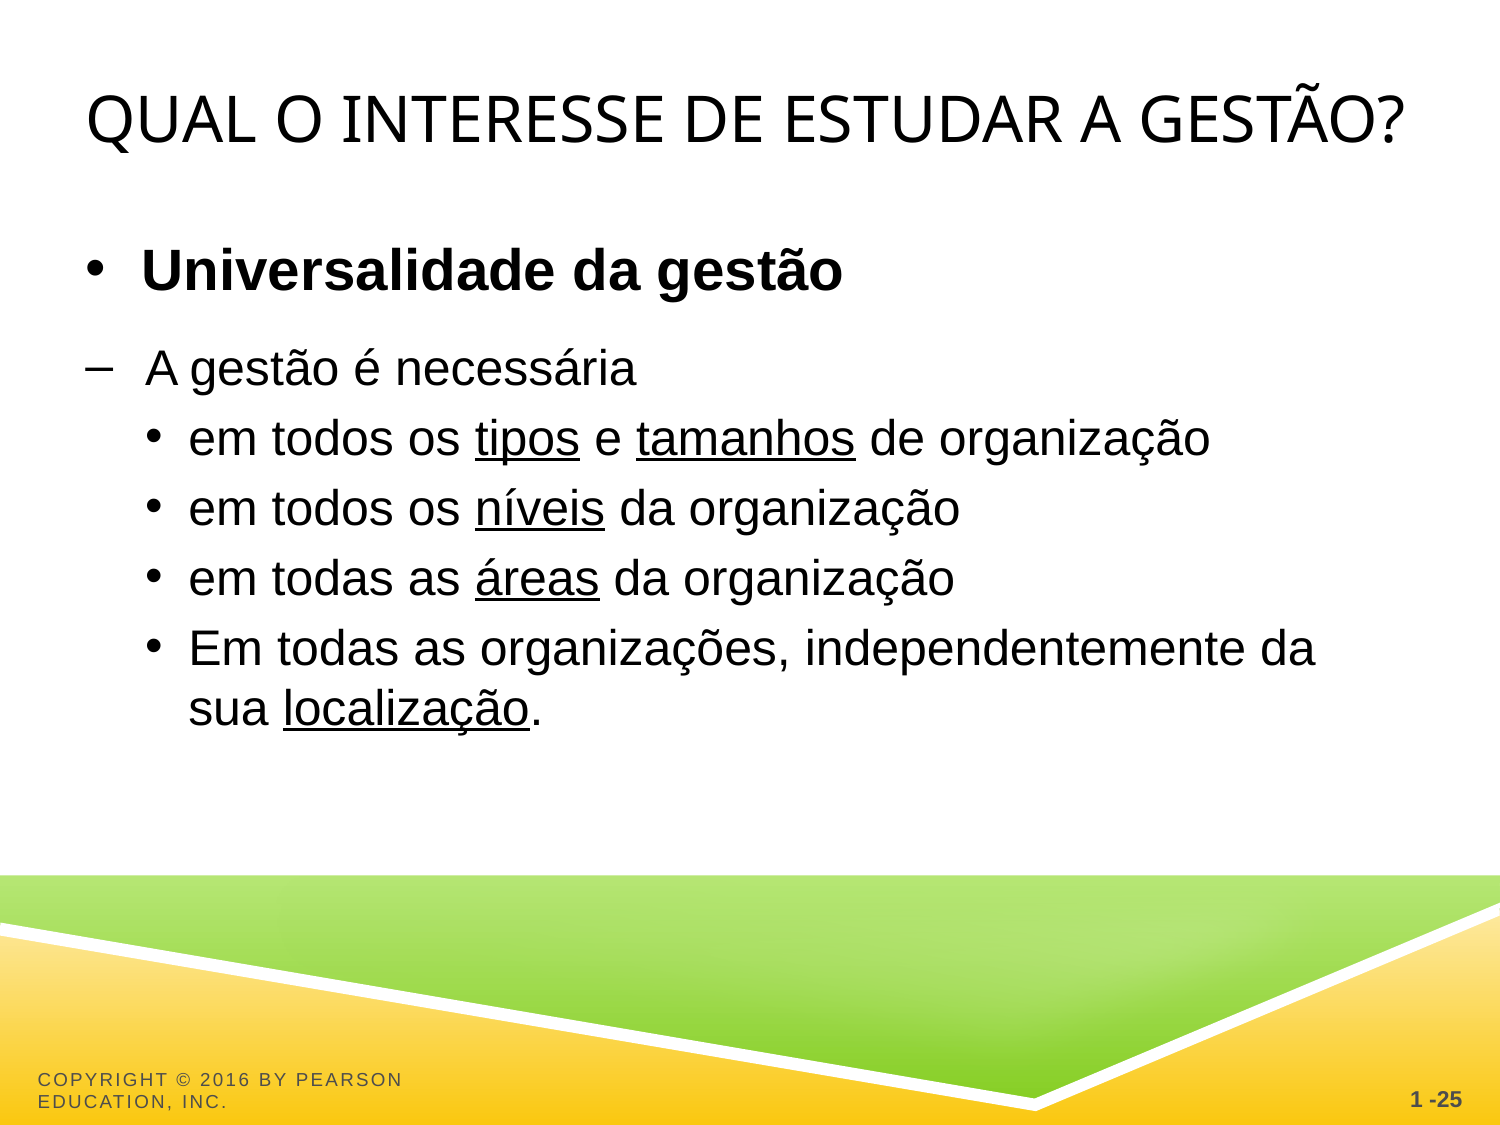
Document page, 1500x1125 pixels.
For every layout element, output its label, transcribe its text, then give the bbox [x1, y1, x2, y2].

text_box Universalidade da gestão A gestão é necessária em todos os tipos e tamanhos de organização em todos os níveis da organização em todas as áreas da organização Em todas as organizações, independentemente da sua localização. [70, 224, 1421, 855]
slide_number 1 -25 [1387, 1052, 1463, 1113]
footer Copyright © 2016 by Pearson Education, Inc. [37, 1062, 513, 1113]
title Qual o interesse de estudar a gestão? [70, 62, 1421, 163]
